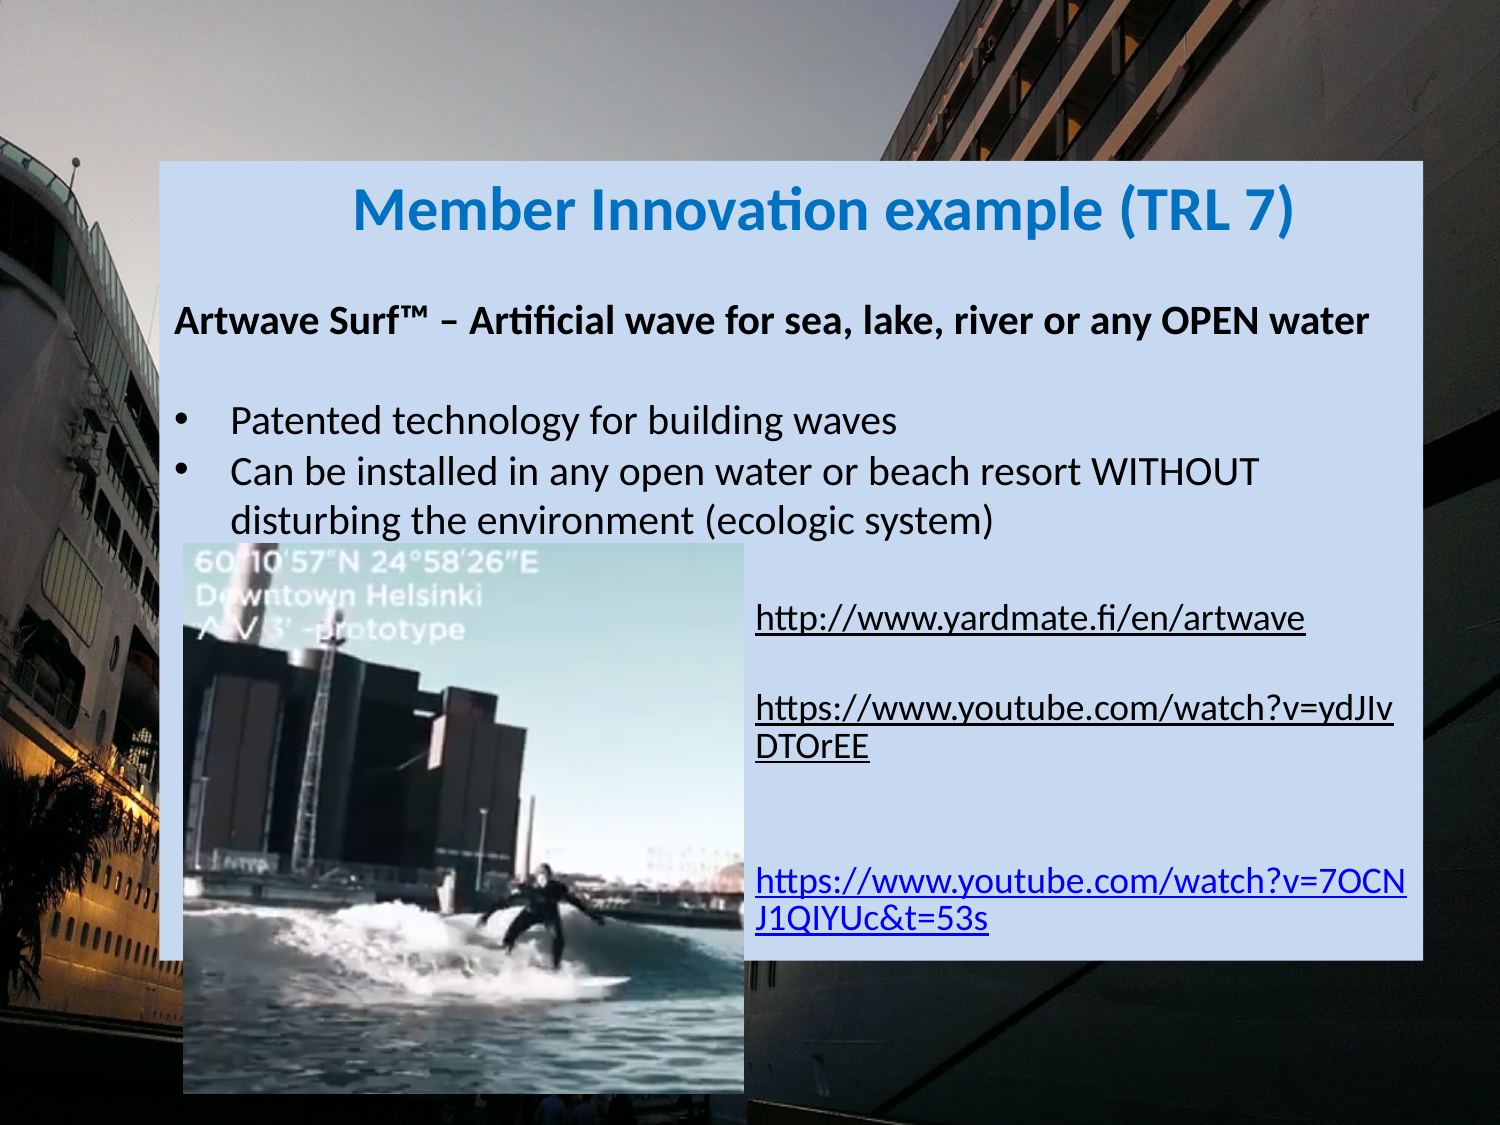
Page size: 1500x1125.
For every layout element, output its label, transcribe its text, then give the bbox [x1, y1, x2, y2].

text_box Member Innovation example (TRL 7) Artwave Surf™ – Artificial wave for sea, lake, river or any OPEN water Patented technology for building waves Can be installed in any open water or beach resort WITHOUT disturbing the environment (ecologic system) http://www.yardmate.fi/en/artwave https://www.youtube.com/watch?v=ydJIvDTOrEE https://www.youtube.com/watch?v=7OCNJ1QIYUc&t=53s [159, 160, 1424, 961]
picture [0, 0, 1500, 1125]
